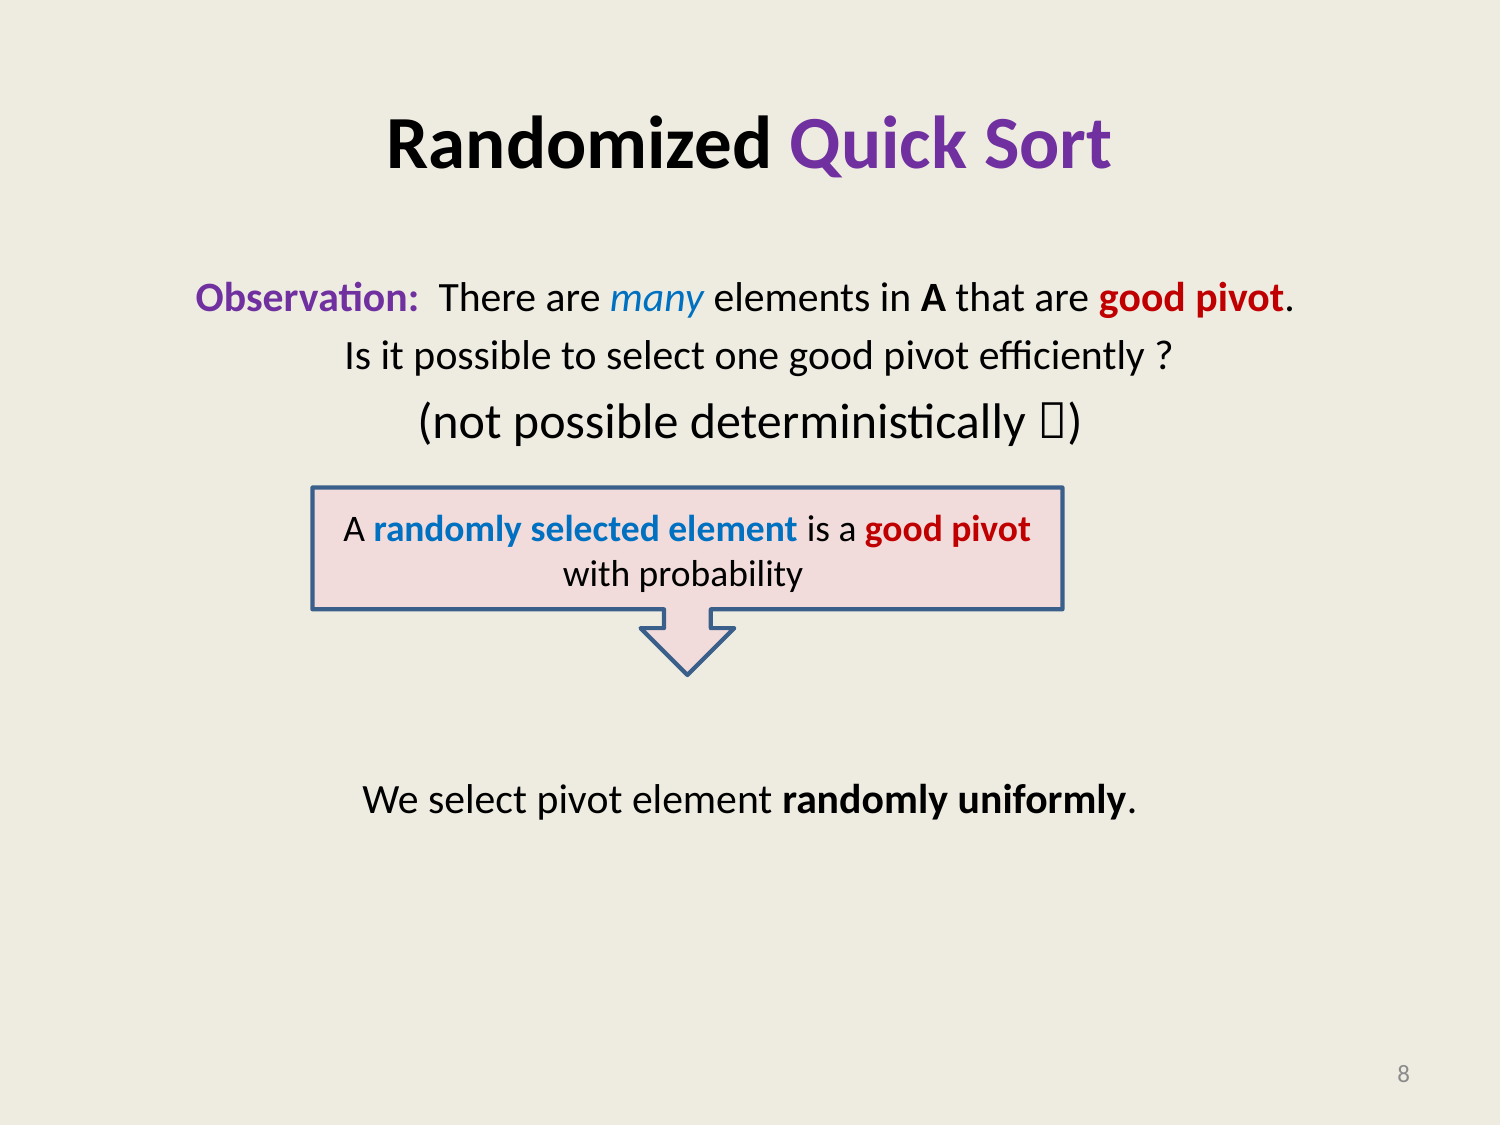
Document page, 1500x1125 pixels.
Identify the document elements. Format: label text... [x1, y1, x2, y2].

slide_number 8 [1074, 1042, 1425, 1103]
title Randomized Quick Sort [75, 45, 1425, 233]
list Observation: There are many elements in A that are good pivot. Is it possible to select one good pivot efficiently ? (not possible deterministically ) We select pivot element randomly uniformly. [75, 262, 1425, 1005]
